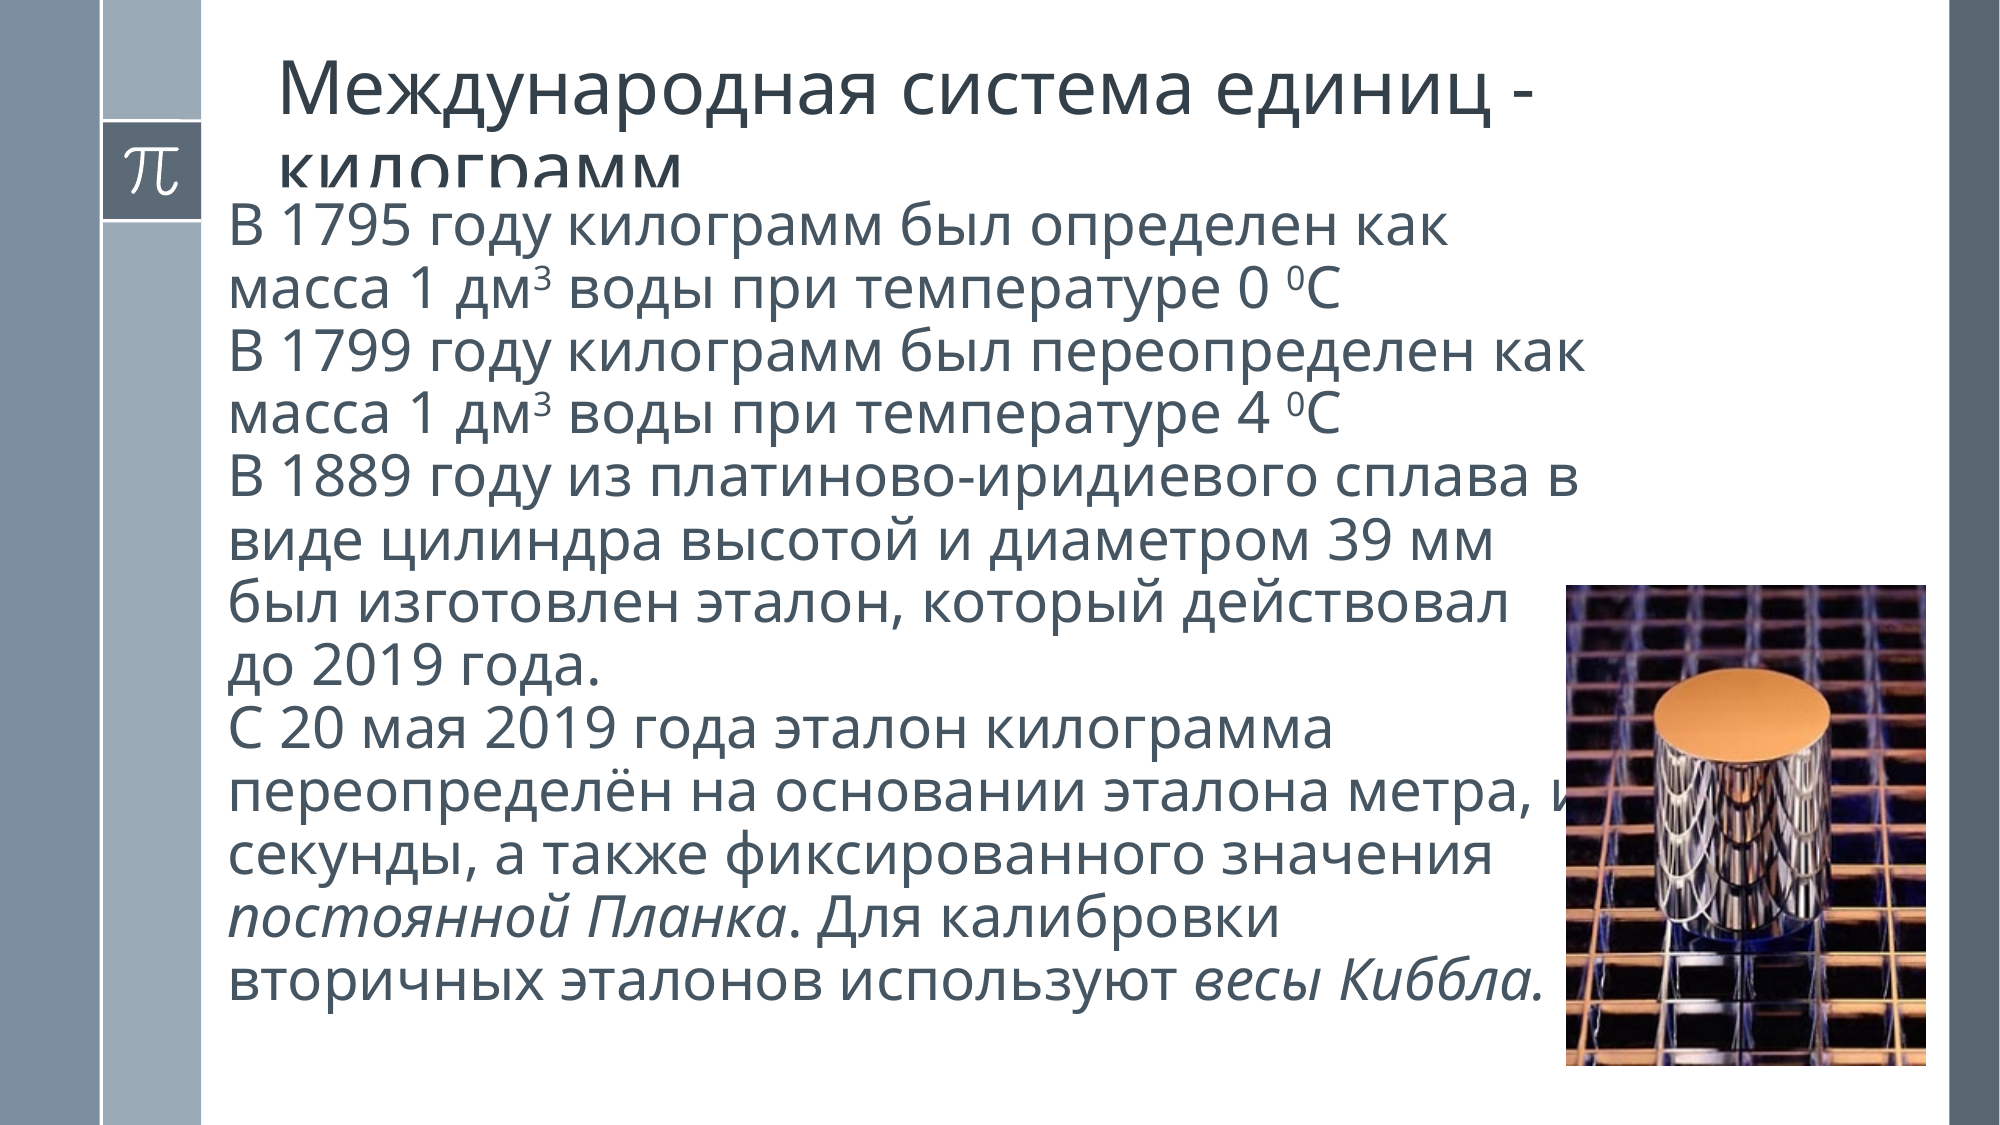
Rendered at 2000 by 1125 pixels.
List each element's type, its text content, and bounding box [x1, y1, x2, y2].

picture [1565, 585, 1926, 1066]
text_box В 1795 году килограмм был определен как масса 1 дм3 воды при температуре 0 0С В 1799 году килограмм был переопределен как масса 1 дм3 воды при температуре 4 0С В 1889 году из платиново-иридиевого сплава в виде цилиндра высотой и диаметром 39 мм был изготовлен эталон, который действовал до 2019 года. С 20 мая 2019 года эталон килограмма переопределён на основании эталона метра, и секунды, а также фиксированного значения постоянной Планка. Для калибровки вторичных эталонов используют весы Киббла. [212, 187, 1610, 1021]
text_box Международная система единиц - килограмм [261, 29, 1891, 233]
